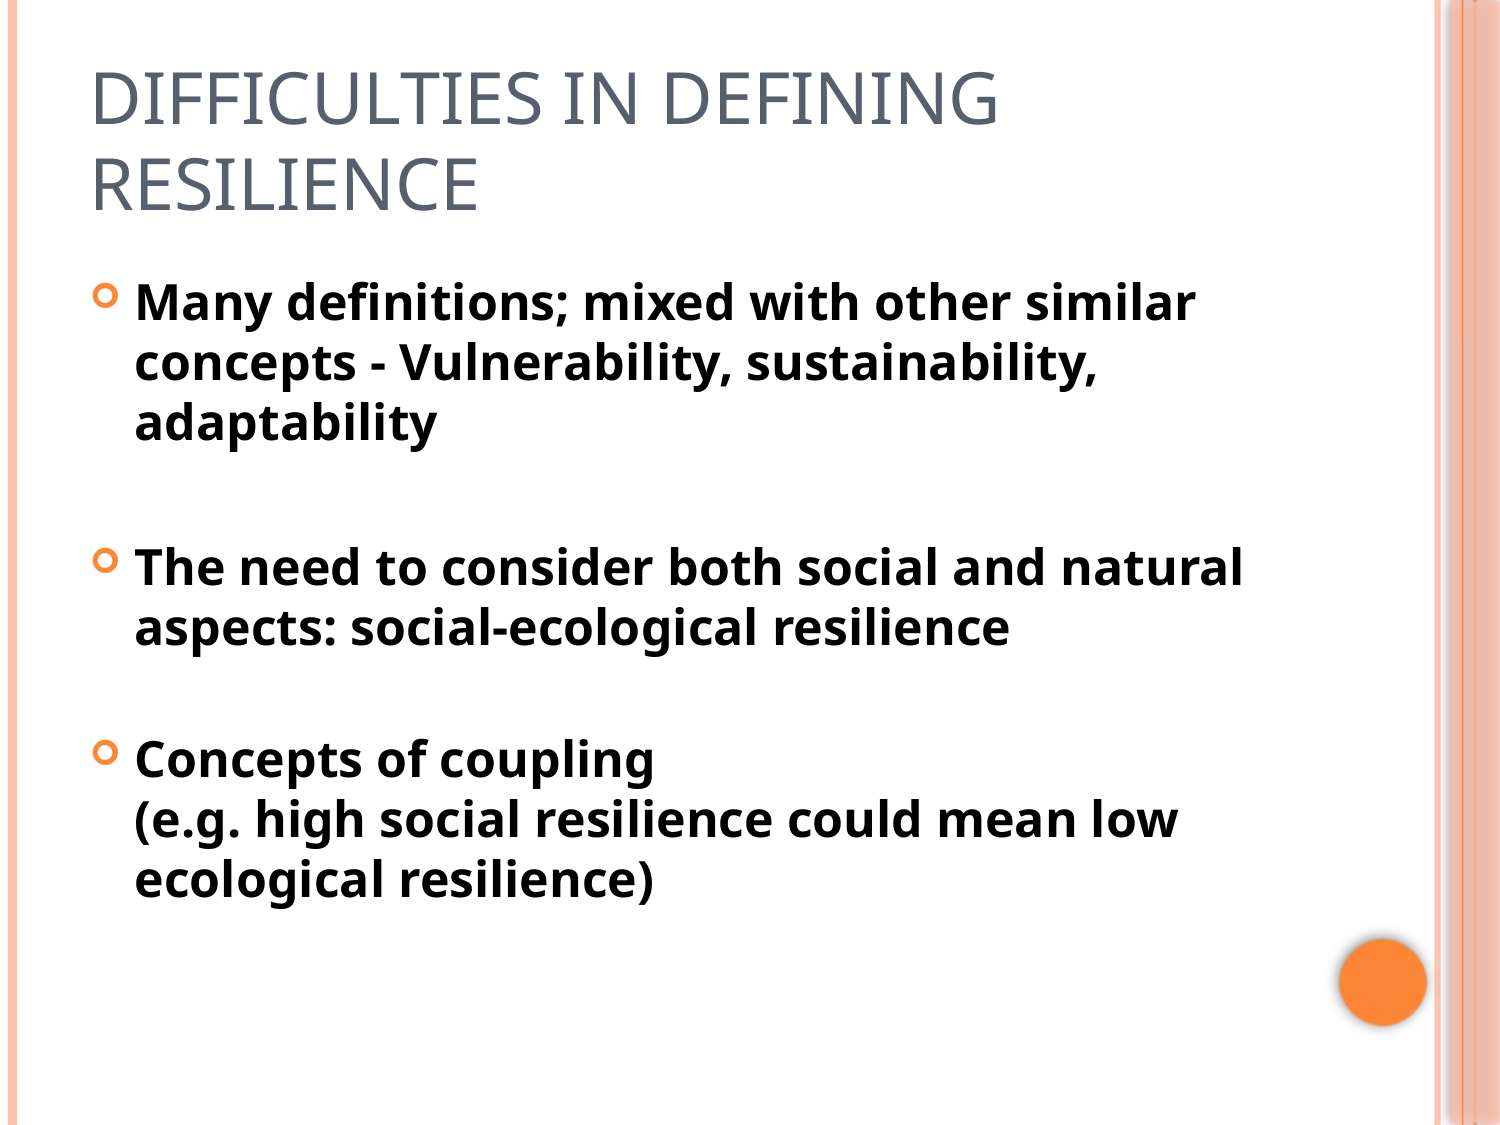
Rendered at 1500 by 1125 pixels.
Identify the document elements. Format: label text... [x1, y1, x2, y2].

title Difficulties in defining resilience [75, 45, 1300, 233]
list Many definitions; mixed with other similar concepts - Vulnerability, sustainability, adaptability The need to consider both social and natural aspects: social-ecological resilience Concepts of coupling (e.g. high social resilience could mean low ecological resilience) [75, 262, 1300, 1062]
